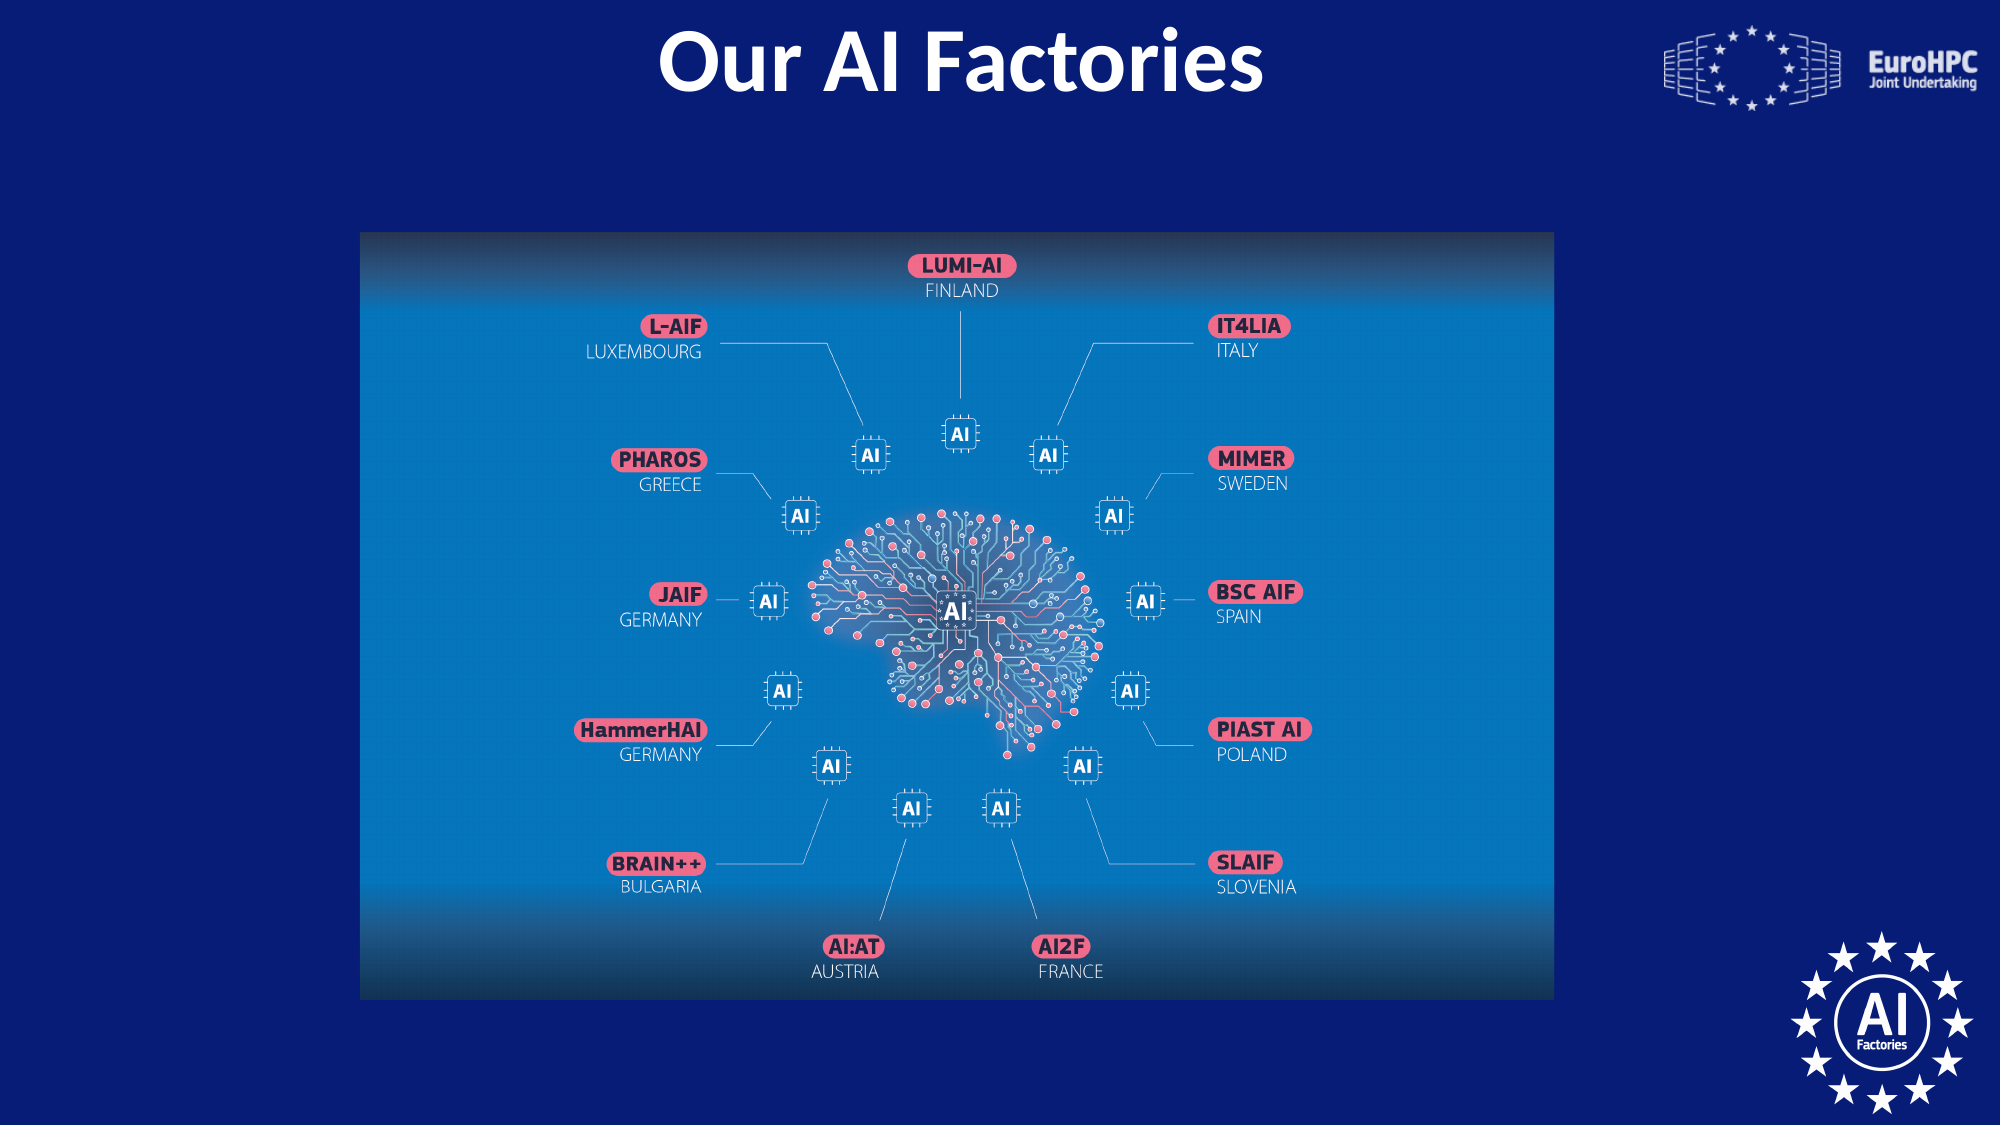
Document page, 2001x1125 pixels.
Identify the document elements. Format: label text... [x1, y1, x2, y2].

picture [1878, 25, 1978, 111]
picture [359, 232, 1555, 1000]
title Our AI Factories [47, 4, 1878, 247]
picture [1764, 904, 2000, 1125]
